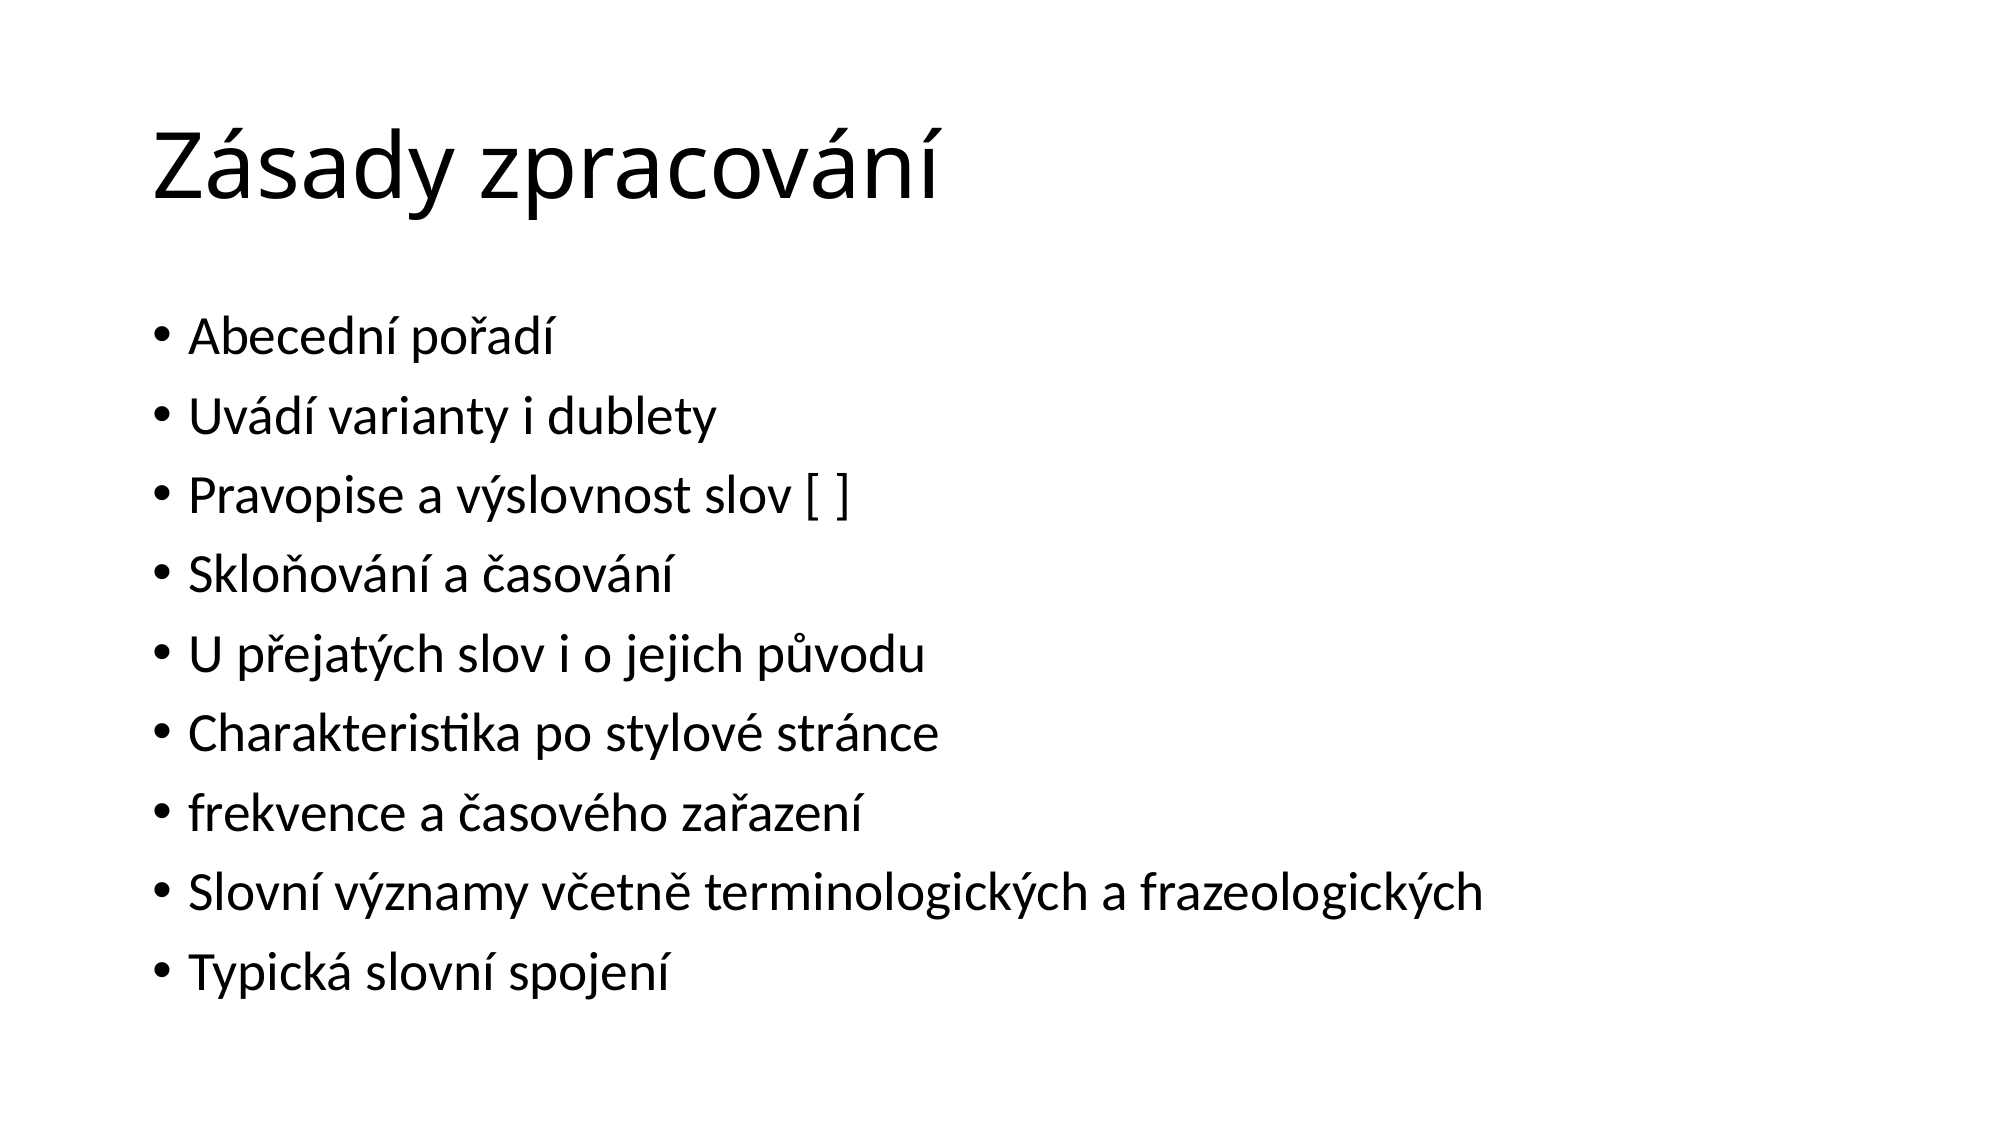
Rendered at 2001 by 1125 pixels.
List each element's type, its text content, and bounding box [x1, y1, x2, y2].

list Abecední pořadí Uvádí varianty i dublety Pravopise a výslovnost slov [ ] Skloňování a časování U přejatých slov i o jejich původu Charakteristika po stylové stránce frekvence a časového zařazení Slovní významy včetně terminologických a frazeologických Typická slovní spojení [137, 299, 1863, 1014]
title Zásady zpracování [137, 59, 1863, 278]
